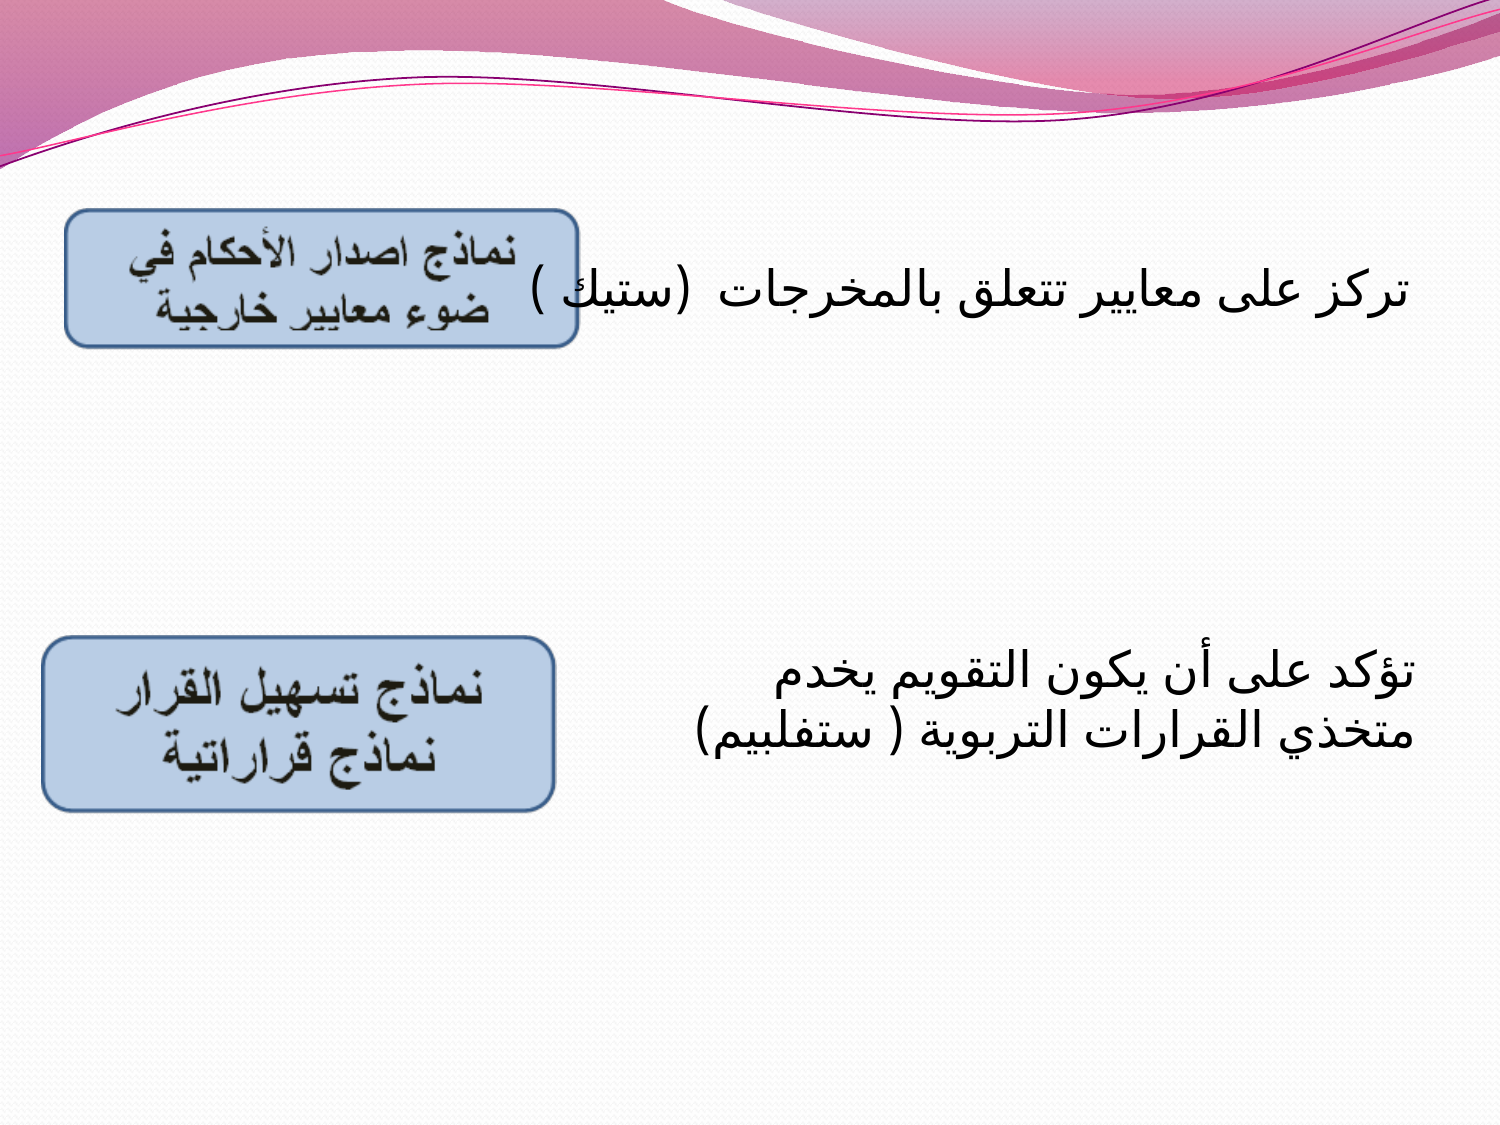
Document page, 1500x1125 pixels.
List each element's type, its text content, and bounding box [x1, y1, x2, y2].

picture [41, 634, 558, 816]
text_box تؤكد على أن يكون التقويم يخدم متخذي القرارات التربوية ( ستفلبيم) [608, 630, 1432, 766]
picture [64, 207, 581, 351]
text_box تركز على معايير تتعلق بالمخرجات (ستيك ) [587, 248, 1426, 324]
